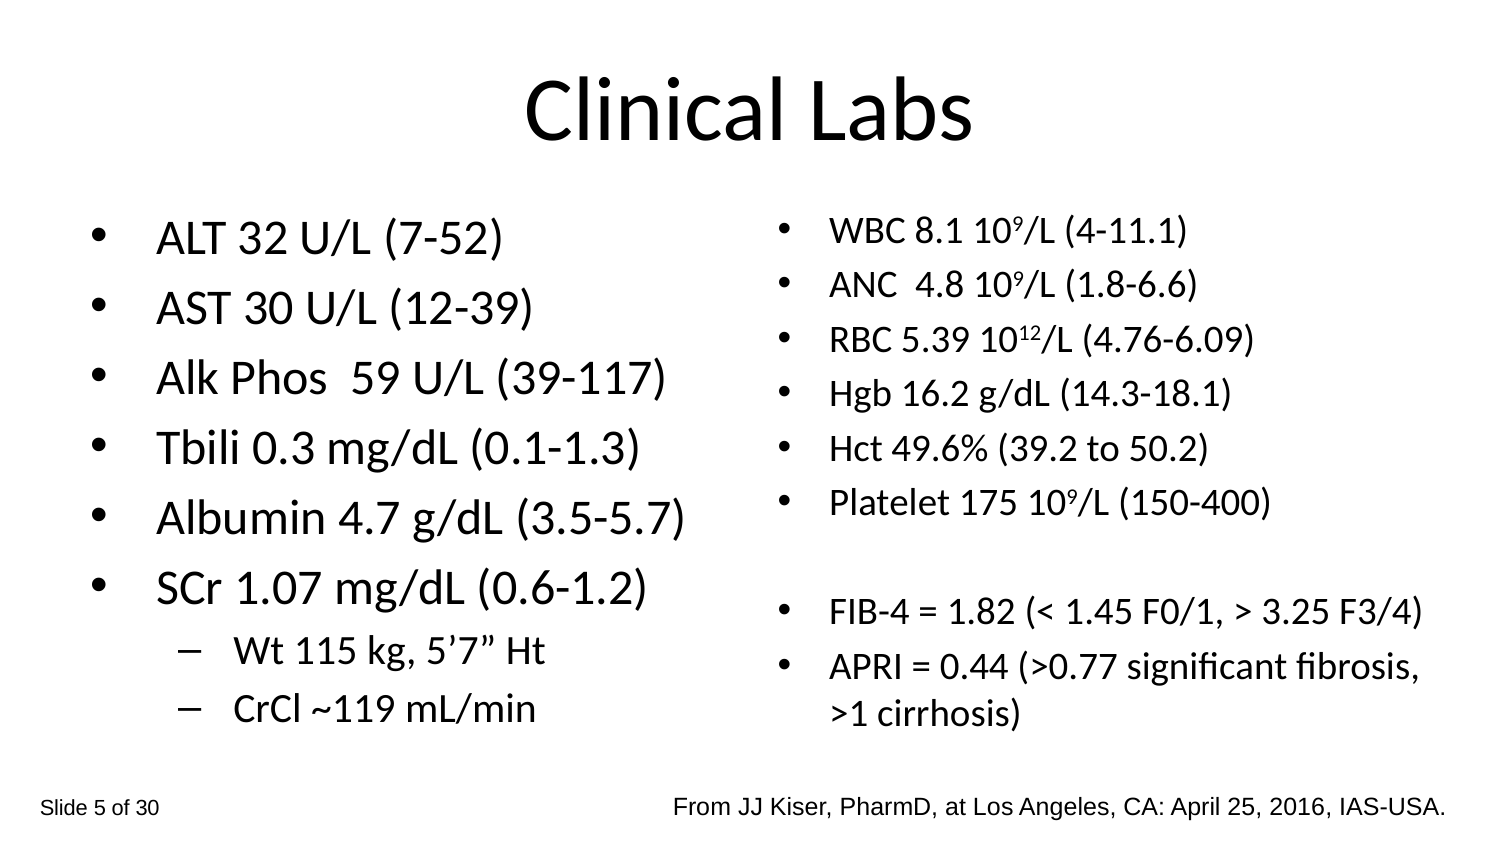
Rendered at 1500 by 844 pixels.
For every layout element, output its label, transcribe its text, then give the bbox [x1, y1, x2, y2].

list ALT 32 U/L (7-52) AST 30 U/L (12-39) Alk Phos 59 U/L (39-117) Tbili 0.3 mg/dL (0.1-1.3) Albumin 4.7 g/dL (3.5-5.7) SCr 1.07 mg/dL (0.6-1.2) Wt 115 kg, 5’7” Ht CrCl ~119 mL/min [75, 196, 738, 754]
title Clinical Labs [75, 33, 1425, 175]
list WBC 8.1 109/L (4-11.1) ANC 4.8 109/L (1.8-6.6) RBC 5.39 1012/L (4.76-6.09) Hgb 16.2 g/dL (14.3-18.1) Hct 49.6% (39.2 to 50.2) Platelet 175 109/L (150-400) FIB-4 = 1.82 (< 1.45 F0/1, > 3.25 F3/4) APRI = 0.44 (>0.77 significant fibrosis, >1 cirrhosis) [762, 196, 1450, 754]
